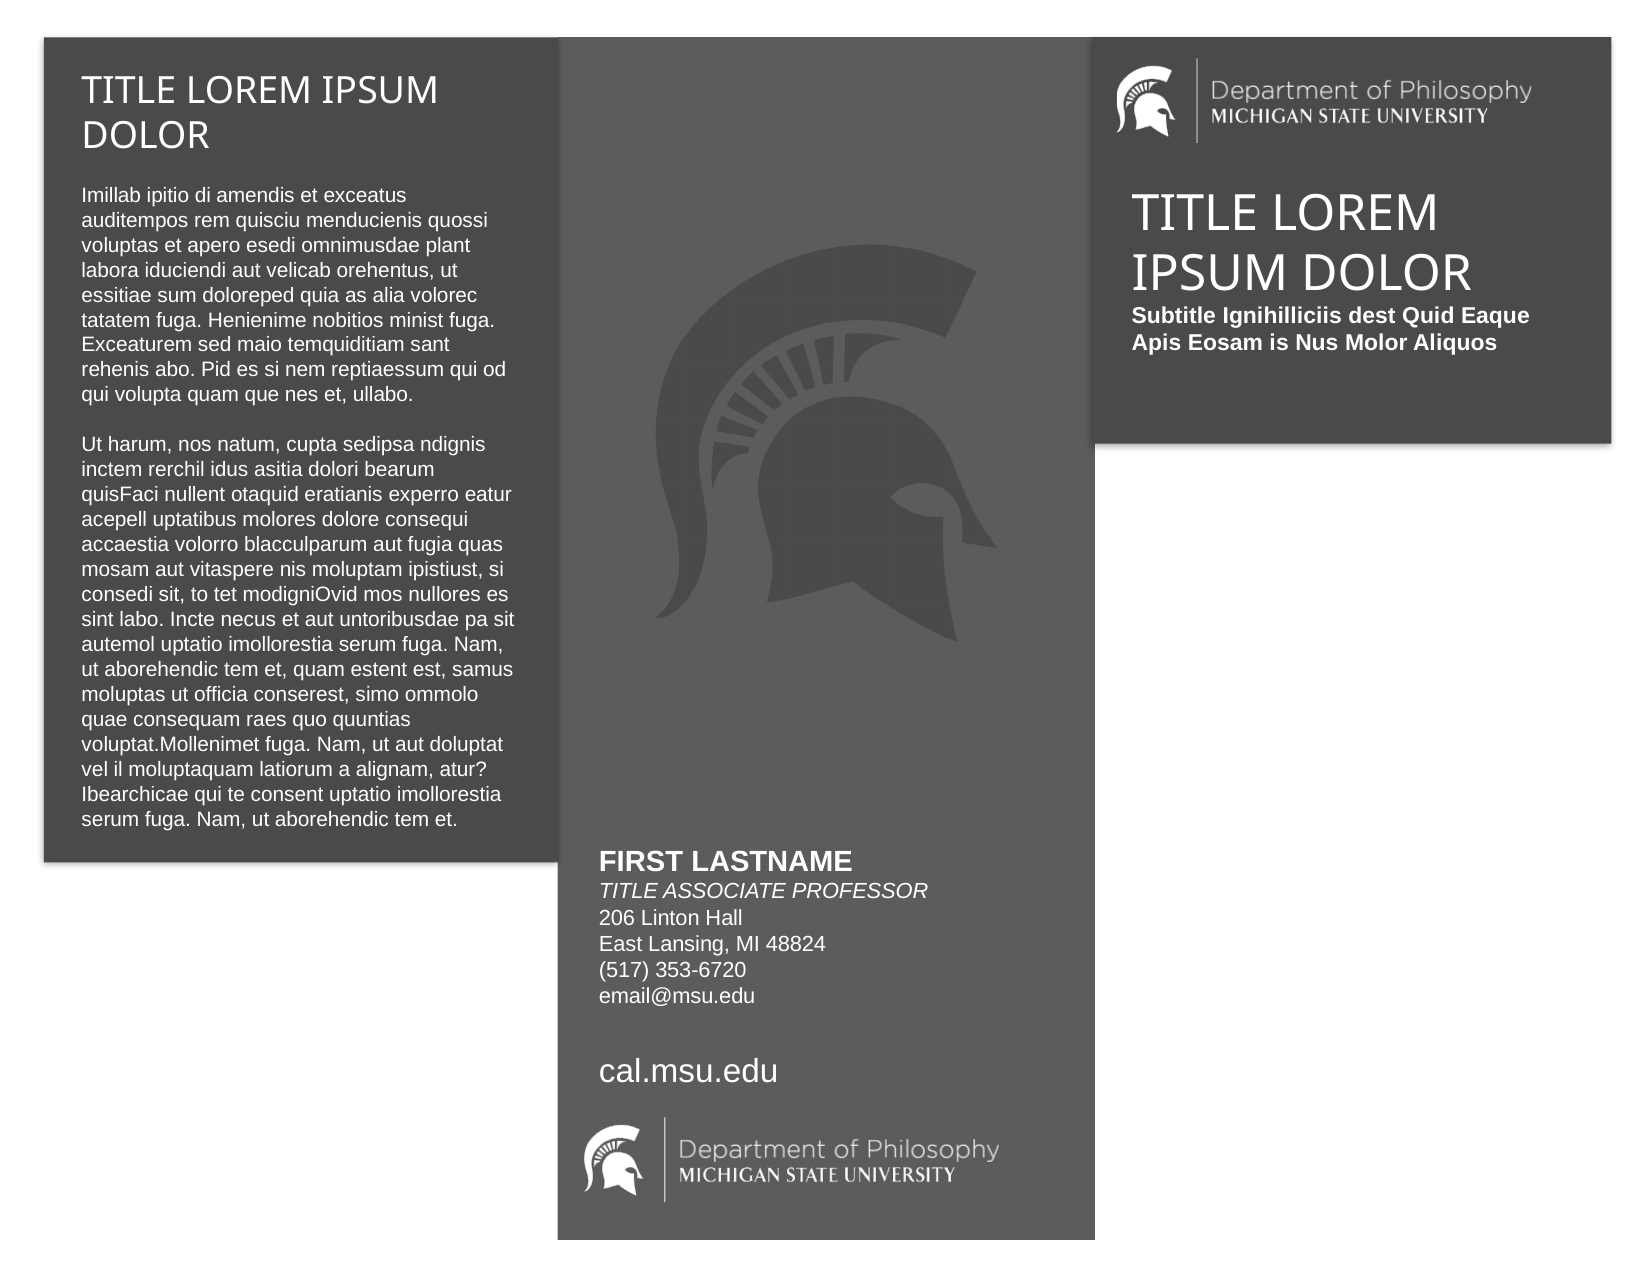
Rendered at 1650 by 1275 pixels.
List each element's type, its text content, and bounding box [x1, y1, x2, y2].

text_box [1096, 36, 1612, 437]
picture [1116, 58, 1532, 144]
picture [43, 36, 1613, 1240]
text_box TITLE LOREM IPSUM DOLOR Subtitle Ignihilliciis dest Quid Eaque Apis Eosam is Nus Molor Aliquos [1116, 172, 1586, 363]
text_box TITLE LOREM IPSUM DOLOR Imillab ipitio di amendis et exceatus auditempos rem quisciu menducienis quossi voluptas et apero esedi omnimusdae plant labora iduciendi aut velicab orehentus, ut essitiae sum doloreped quia as alia volorec tatatem fuga. Henienime nobitios minist fuga. Exceaturem sed maio temquiditiam sant rehenis abo. Pid es si nem reptiaessum qui od qui volupta quam que nes et, ullabo. Ut harum, nos natum, cupta sedipsa ndignis inctem rerchil idus asitia dolori bearum quisFaci nullent otaquid eratianis experro eatur acepell uptatibus molores dolore consequi accaestia volorro blacculparum aut fugia quas mosam aut vitaspere nis moluptam ipistiust, si consedi sit, to tet modigniOvid mos nullores es sint labo. Incte necus et aut untoribusdae pa sit autemol uptatio imollorestia serum fuga. Nam, ut aborehendic tem et, quam estent est, samus moluptas ut officia conserest, simo ommolo quae consequam raes quo quuntias voluptat.Mollenimet fuga. Nam, ut aut doluptat vel il moluptaquam latiorum a alignam, atur? Ibearchicae qui te consent uptatio imollorestia serum fuga. Nam, ut aborehendic tem et. [66, 58, 531, 839]
text_box [43, 36, 556, 861]
